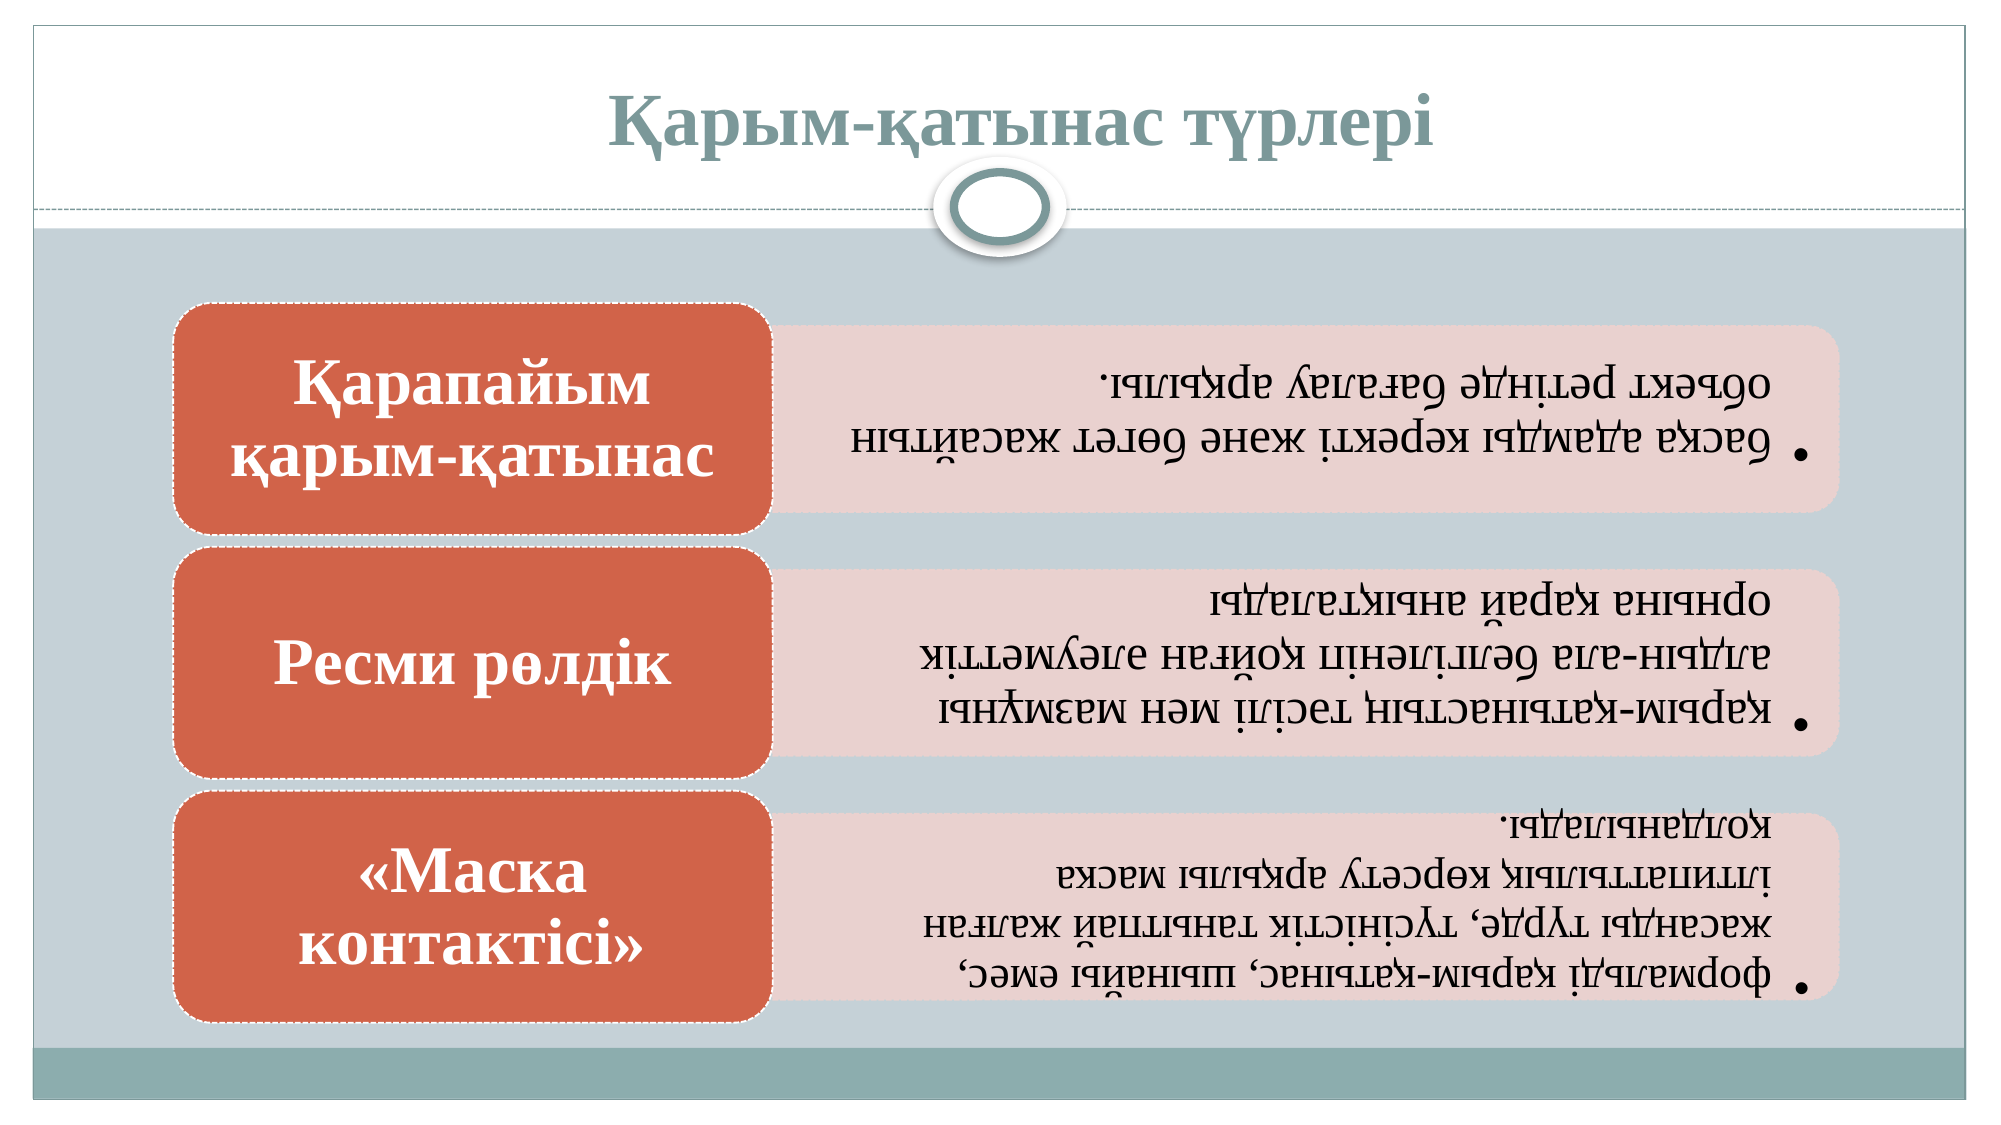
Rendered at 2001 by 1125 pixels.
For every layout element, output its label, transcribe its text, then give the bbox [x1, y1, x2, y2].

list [172, 302, 1839, 1024]
title Қарым-қатынас түрлері [196, 54, 1847, 169]
